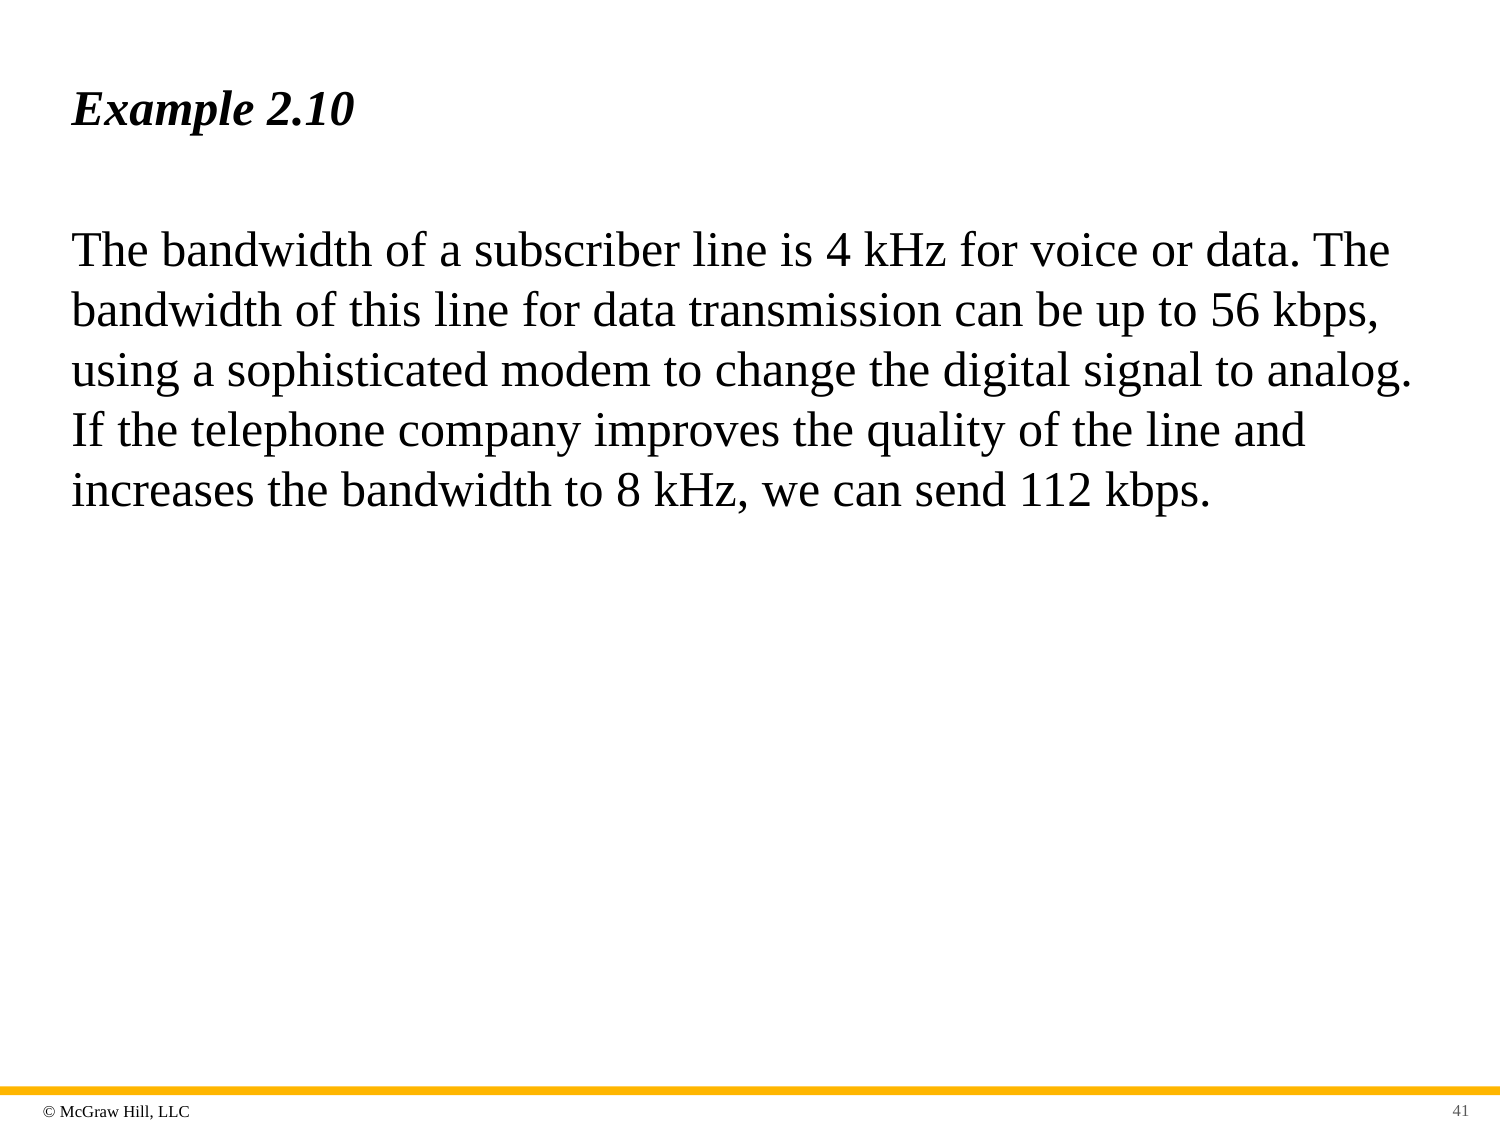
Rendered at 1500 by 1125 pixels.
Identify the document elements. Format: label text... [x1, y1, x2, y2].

list The bandwidth of a subscriber line is 4 kHz for voice or data. The bandwidth of this line for data transmission can be up to 56 kbps, using a sophisticated modem to change the digital signal to analog. If the telephone company improves the quality of the line and increases the bandwidth to 8 kHz, we can send 112 kbps. [56, 209, 1444, 1026]
title Example 2.10 [56, 50, 1444, 162]
slide_number 41 [1418, 1096, 1477, 1123]
